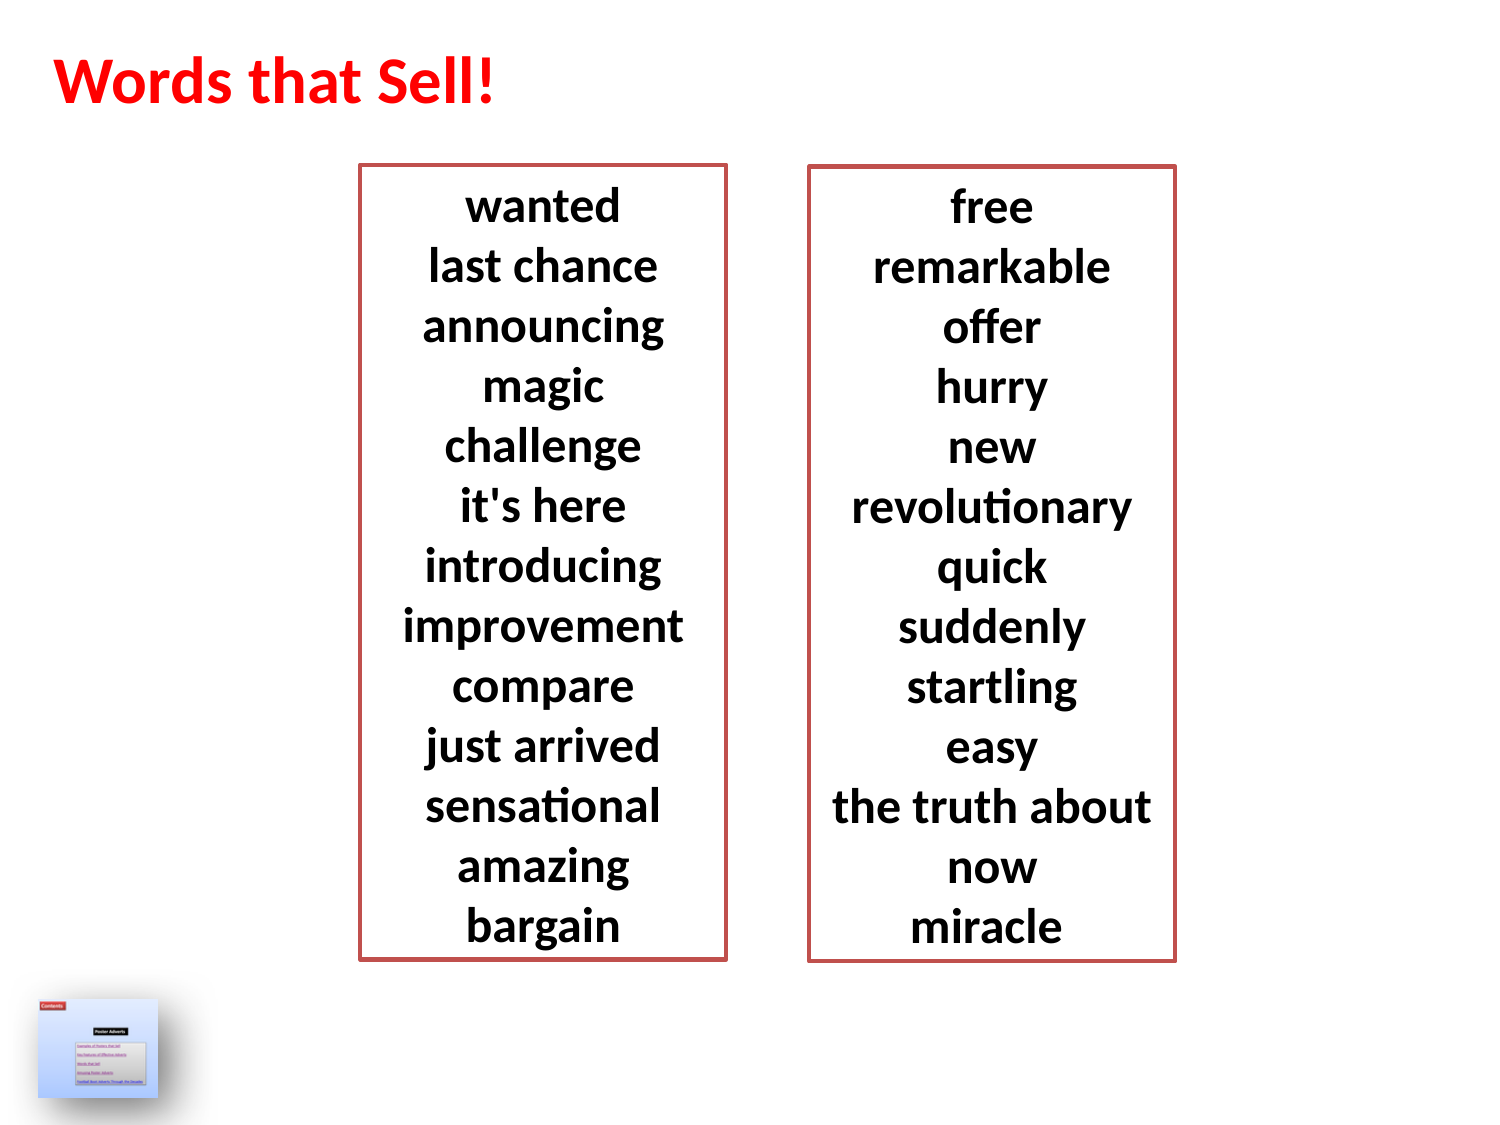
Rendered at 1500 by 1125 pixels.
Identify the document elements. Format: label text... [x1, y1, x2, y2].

text_box wanted last chance announcing magic challenge it's here introducing improvement compare just arrived sensational amazing bargain [358, 163, 728, 962]
text_box free remarkable offer hurry new revolutionary quick suddenly startling easy the truth about now miracle [807, 164, 1177, 963]
picture [38, 999, 158, 1098]
text_box Words that Sell! [39, 29, 571, 124]
